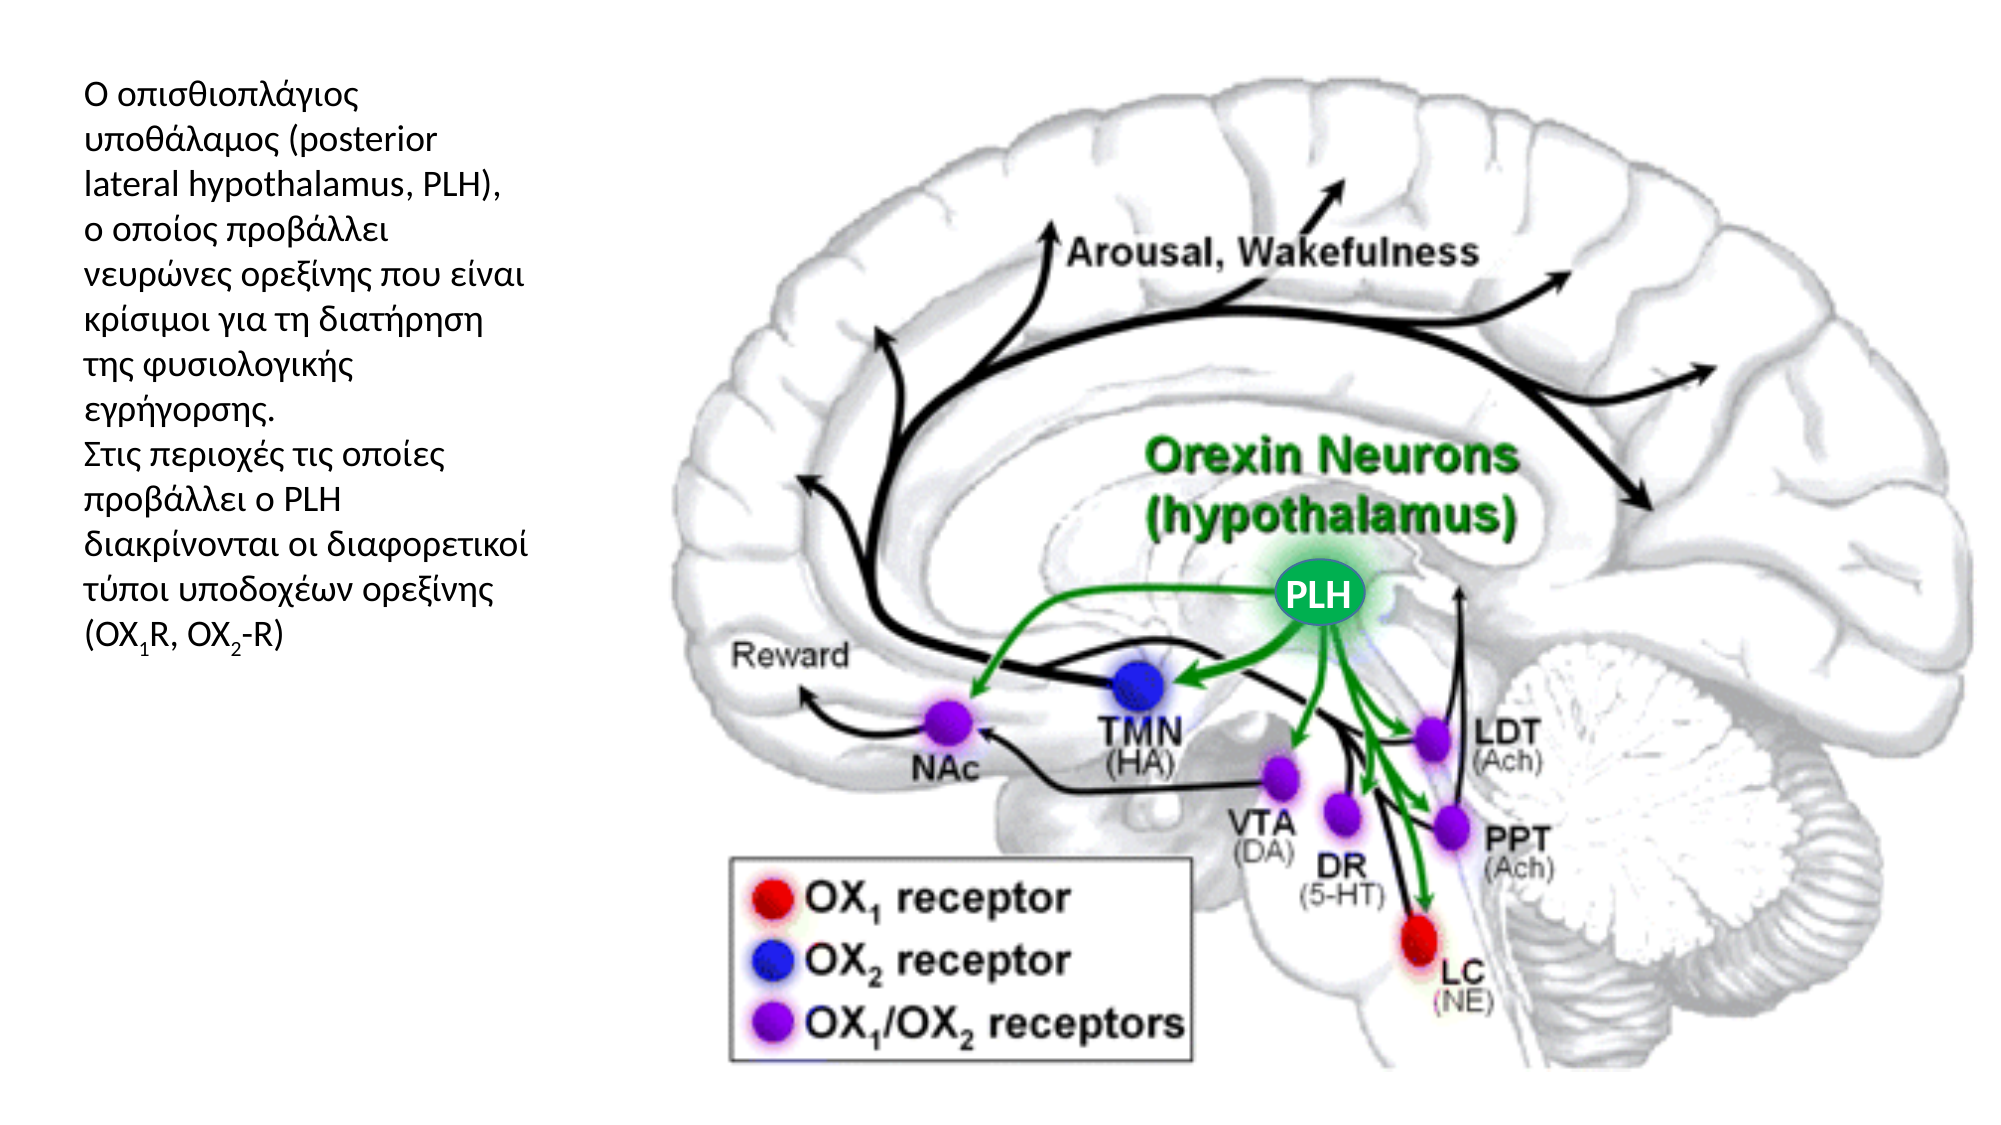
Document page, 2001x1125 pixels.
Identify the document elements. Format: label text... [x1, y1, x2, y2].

text_box Ο οπισθιοπλάγιος υποθάλαμος (posterior lateral hypothalamus, PLH), ο οποίος προβάλλει νευρώνες ορεξίνης που είναι κρίσιμοι για τη διατήρηση της φυσιολογικής εγρήγορσης. Στις περιοχές τις οποίες προβάλλει ο PLH διακρίνονται οι διαφορετικοί τύποι υποδοχέων ορεξίνης (OX1R, OX2-R) [69, 61, 545, 668]
picture [667, 71, 1977, 1072]
